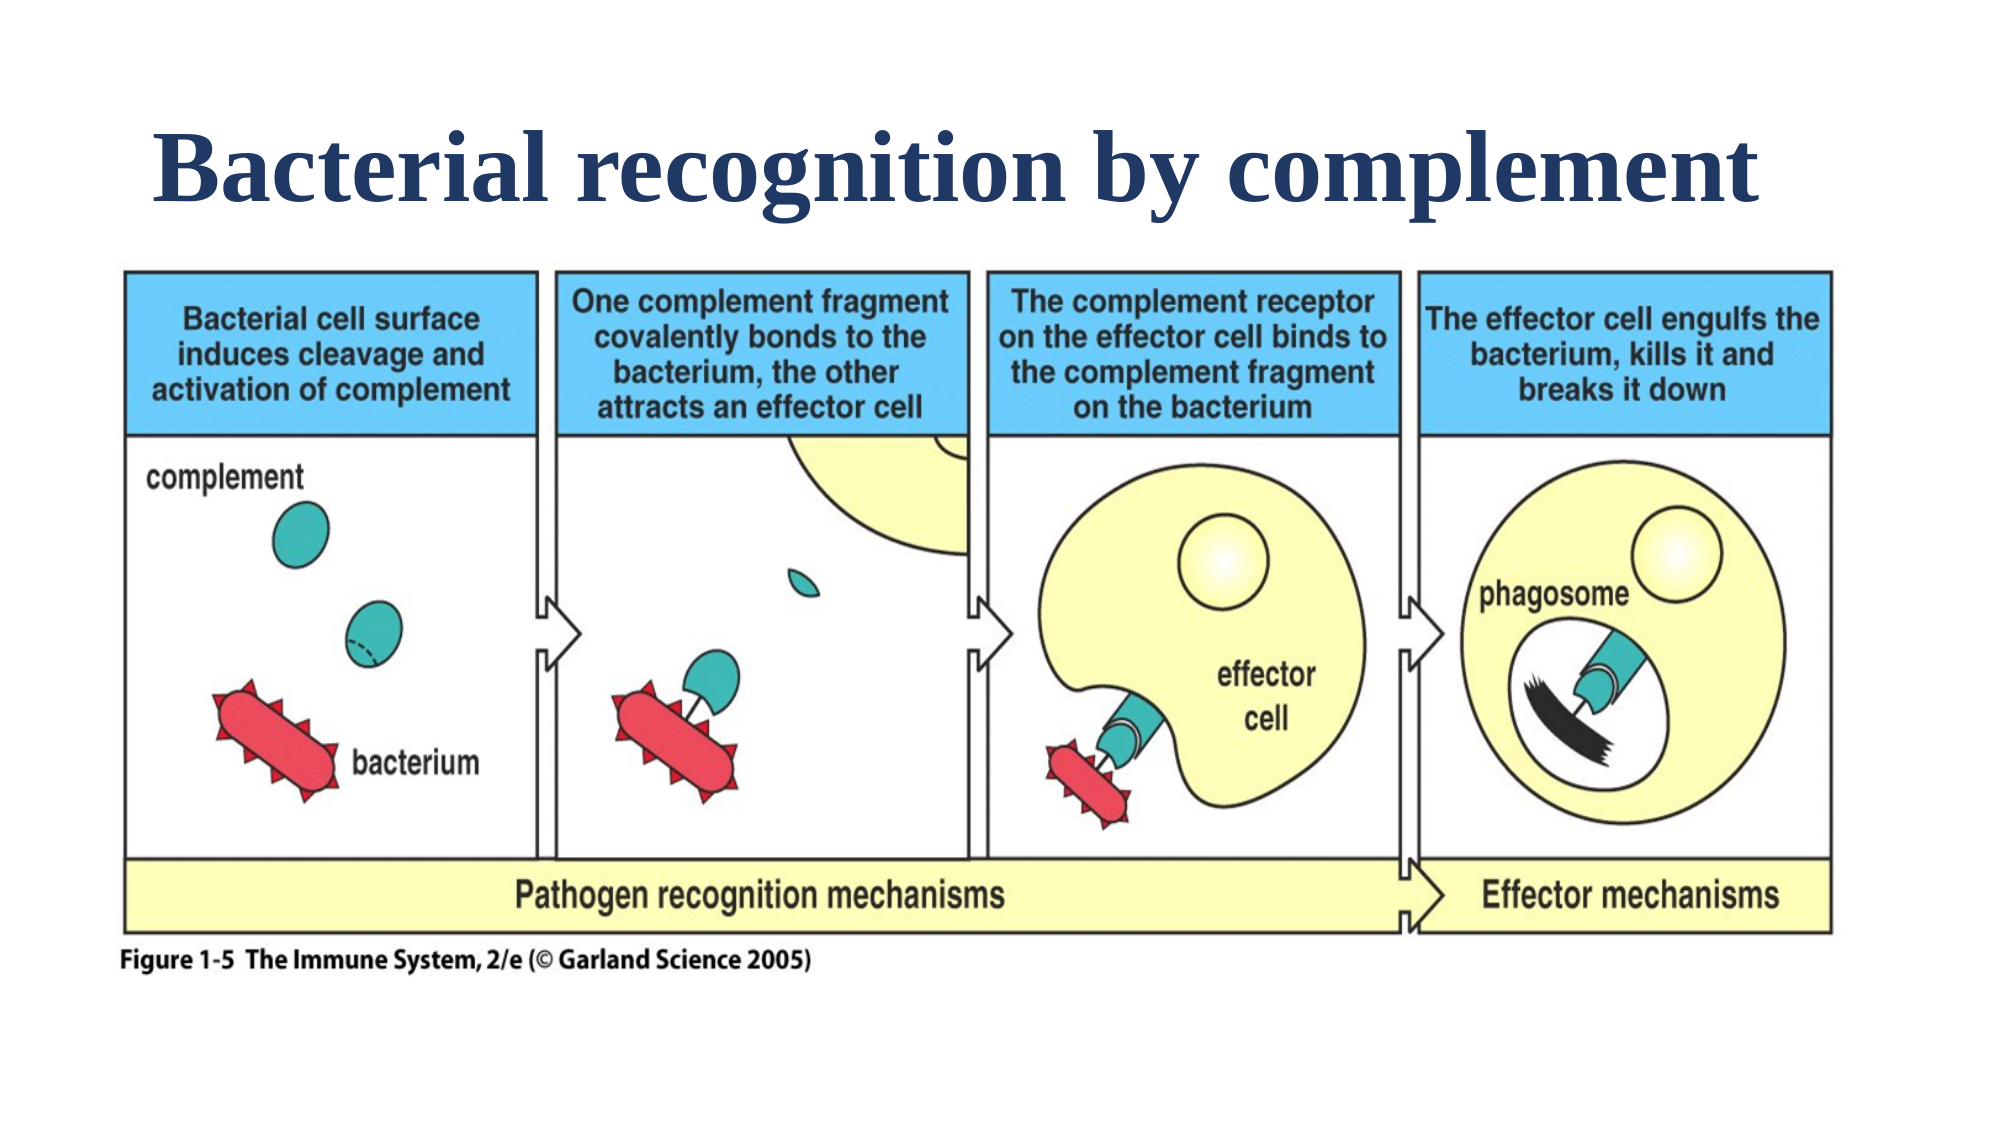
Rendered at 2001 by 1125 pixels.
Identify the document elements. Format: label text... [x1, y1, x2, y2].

title Bacterial recognition by complement [137, 59, 1863, 278]
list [115, 261, 1841, 977]
